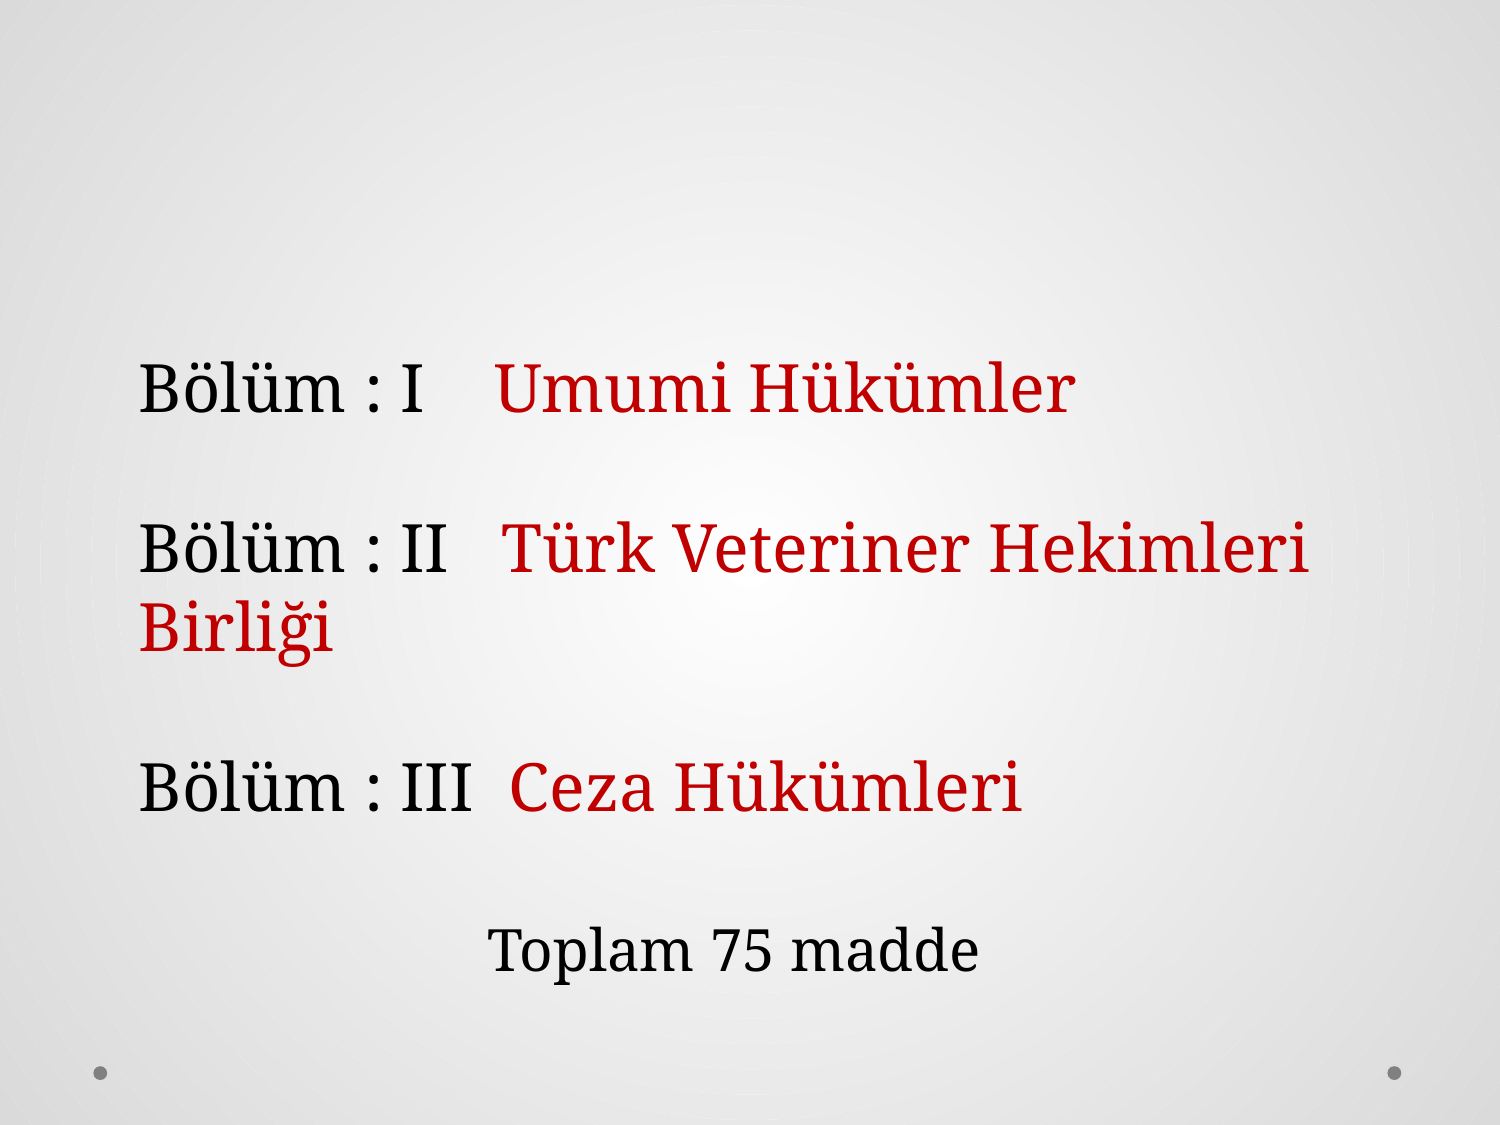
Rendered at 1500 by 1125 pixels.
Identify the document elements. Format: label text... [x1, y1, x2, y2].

text_box Bölüm : I Umumi Hükümler Bölüm : II Türk Veteriner Hekimleri Birliği Bölüm : III Ceza Hükümleri [123, 338, 1447, 833]
text_box Toplam 75 madde [472, 905, 1099, 991]
